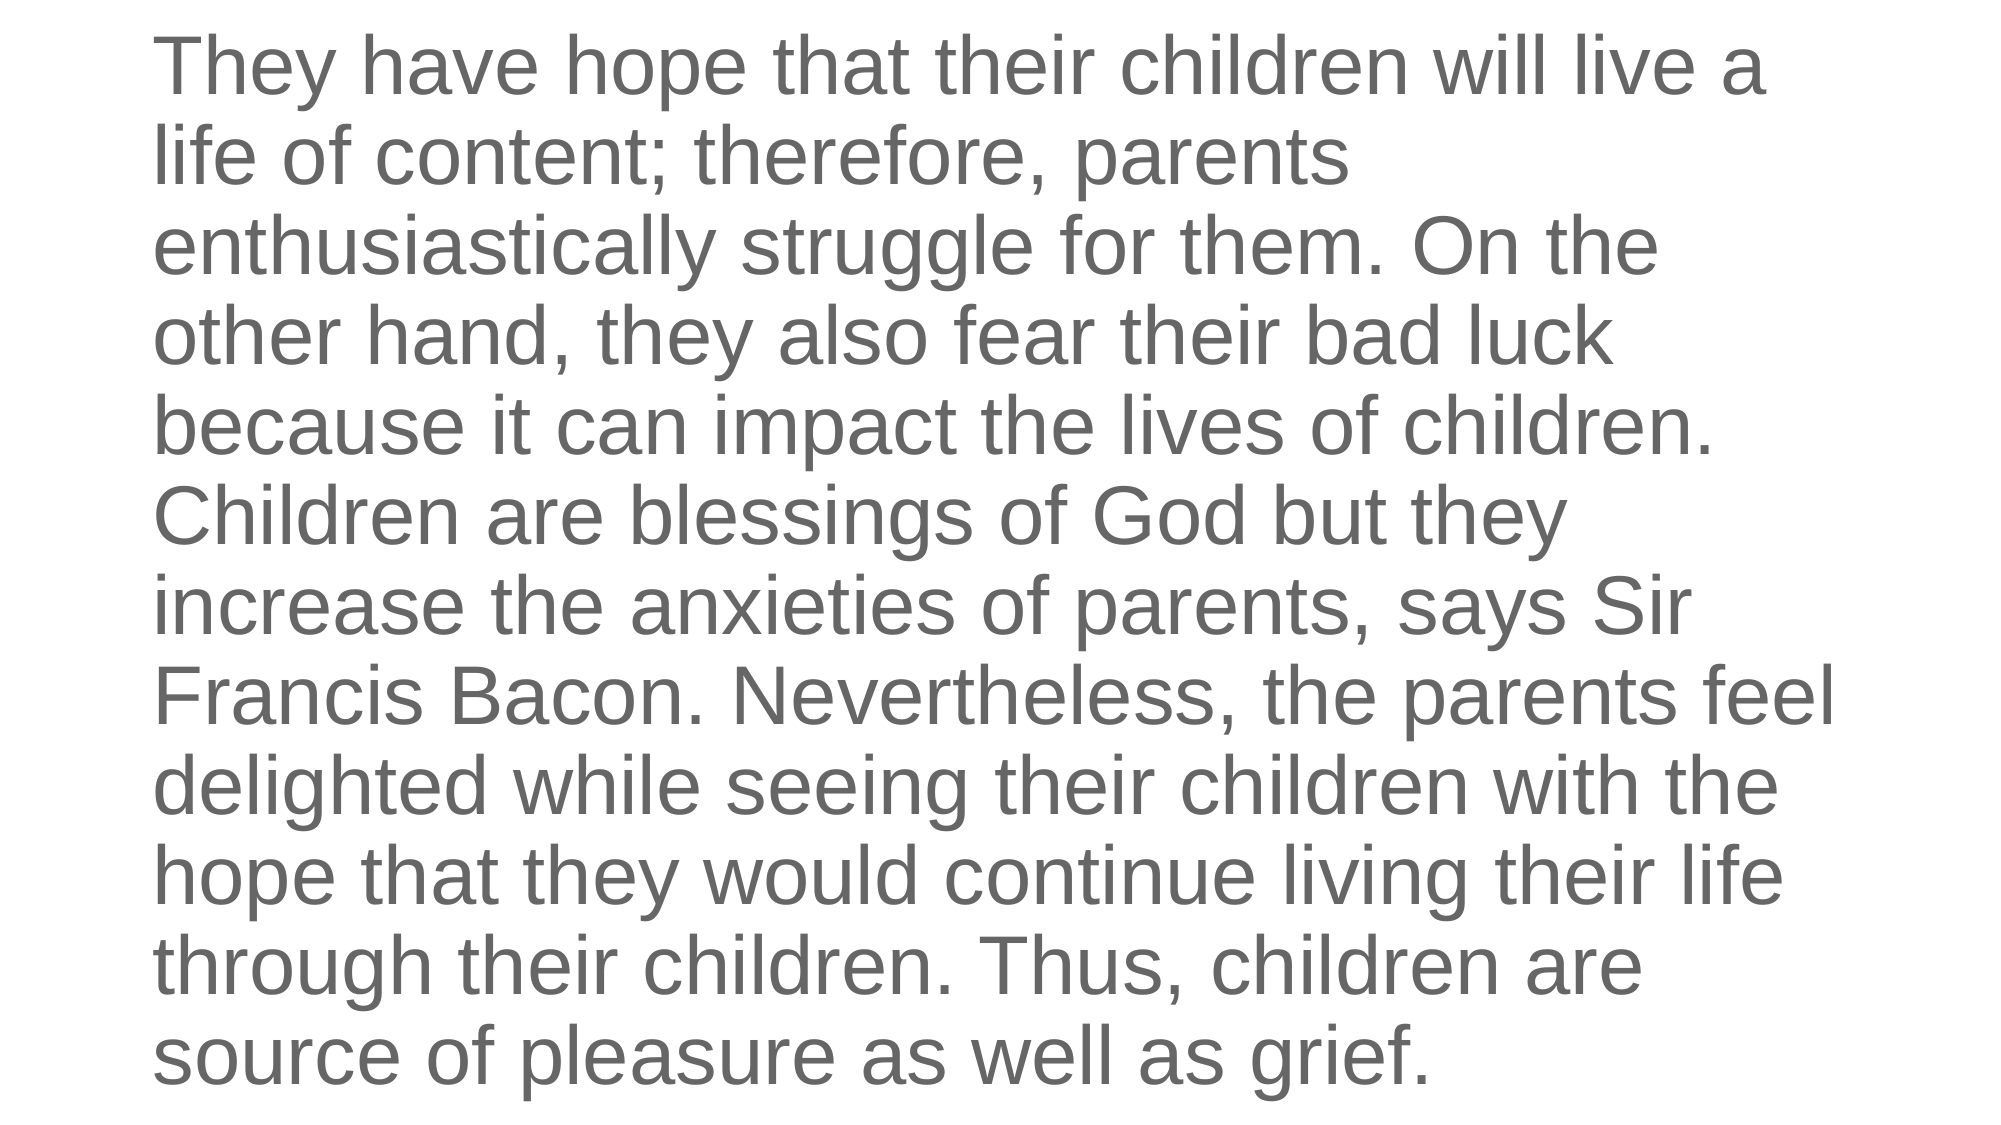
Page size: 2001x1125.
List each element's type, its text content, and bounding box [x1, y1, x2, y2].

title They have hope that their children will live a life of content; therefore, parents enthusiastically struggle for them. On the other hand, they also fear their bad luck because it can impact the lives of children. Children are blessings of God but they increase the anxieties of parents, says Sir Francis Bacon. Nevertheless, the parents feel delighted while seeing their children with the hope that they would continue living their life through their children. Thus, children are source of pleasure as well as grief. [137, 453, 1863, 672]
